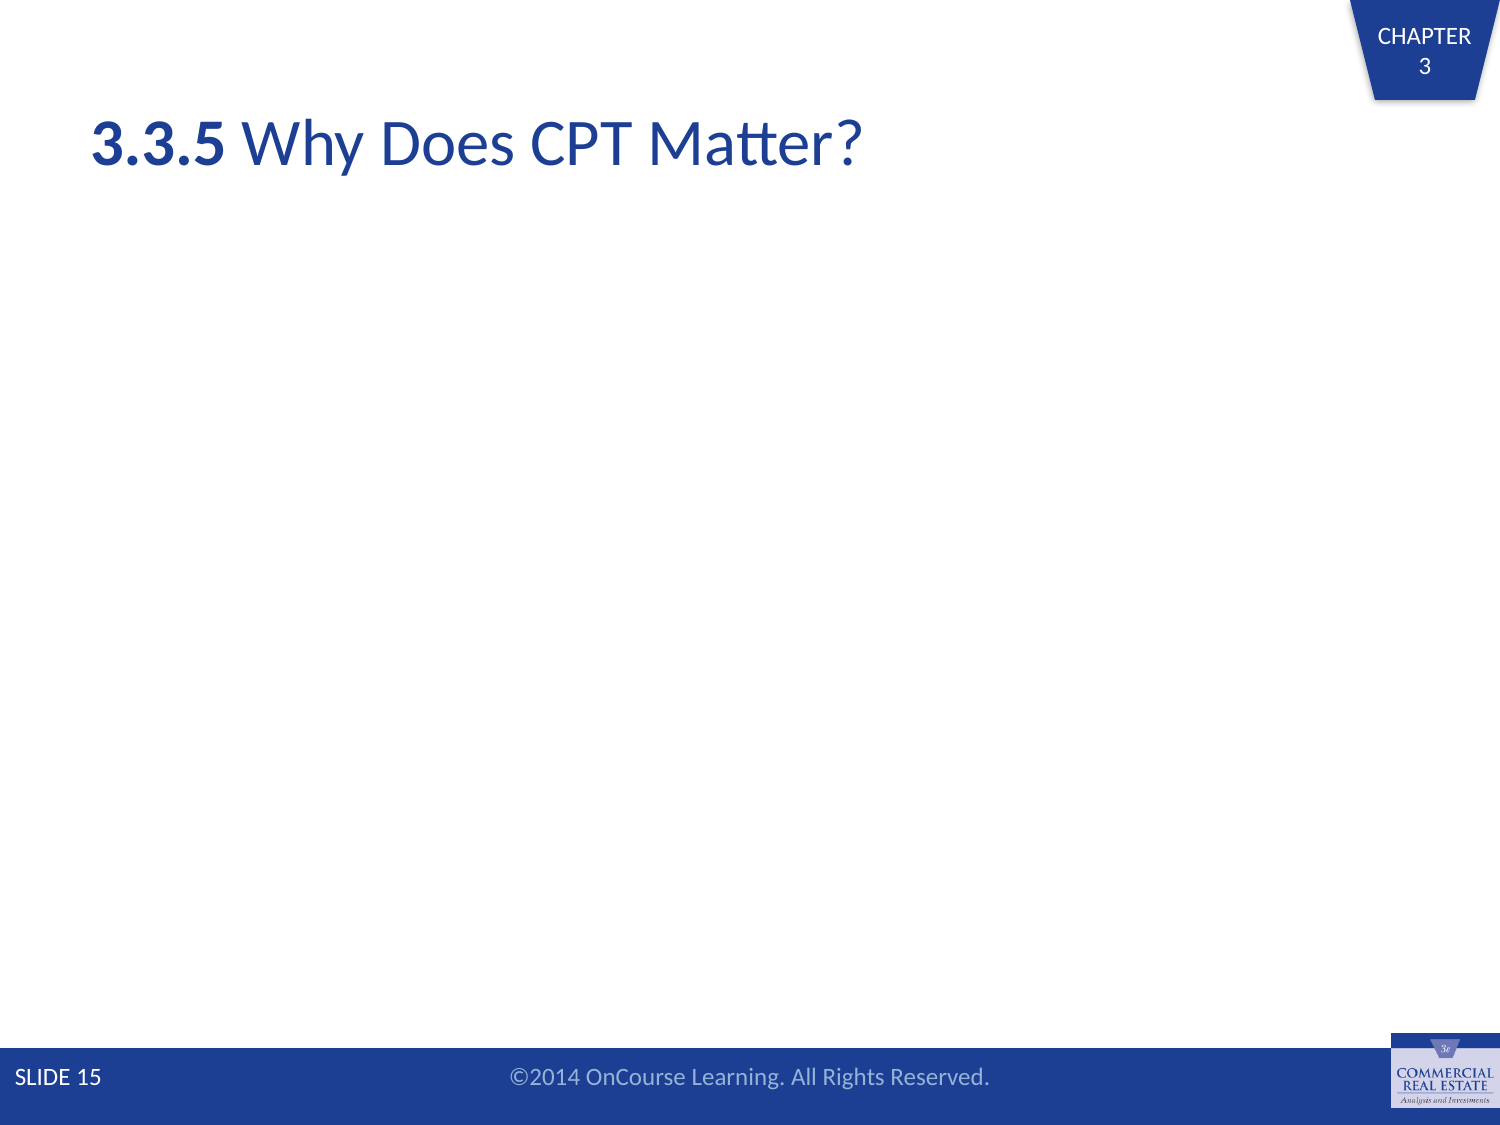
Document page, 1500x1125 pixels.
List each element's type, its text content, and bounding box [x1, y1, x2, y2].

slide_number SLIDE 15 [0, 1052, 350, 1113]
picture [1391, 1033, 1500, 1108]
title 3.3.5 Why Does CPT Matter? [75, 45, 1375, 233]
